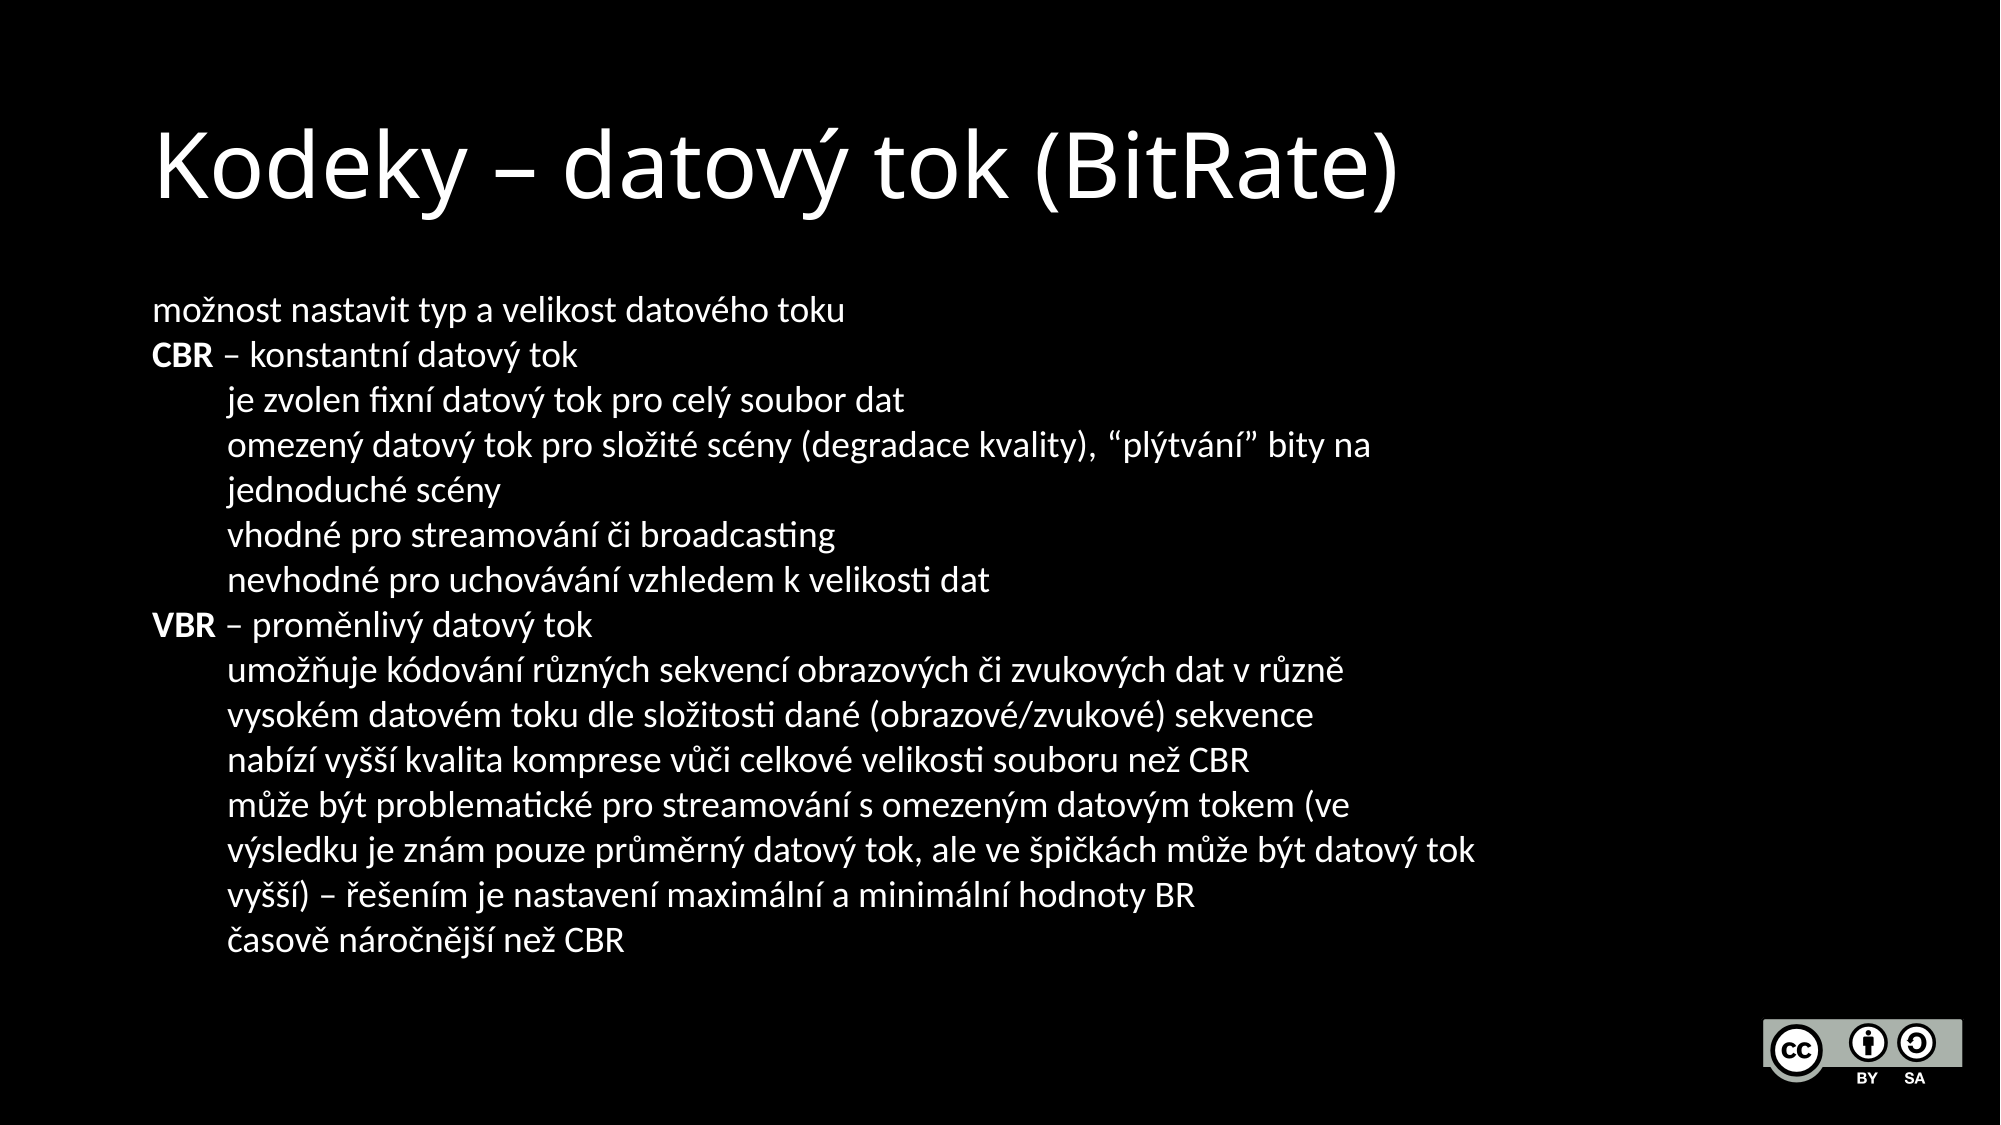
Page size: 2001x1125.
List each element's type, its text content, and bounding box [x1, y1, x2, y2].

picture [1761, 1017, 1964, 1088]
text_box možnost nastavit typ a velikost datového toku CBR – konstantní datový tok je zvolen fixní datový tok pro celý soubor dat omezený datový tok pro složité scény (degradace kvality), “plýtvání” bity na jednoduché scény vhodné pro streamování či broadcasting nevhodné pro uchovávání vzhledem k velikosti dat VBR – proměnlivý datový tok umožňuje kódování různých sekvencí obrazových či zvukových dat v různě vysokém datovém toku dle složitosti dané (obrazové/zvukové) sekvence nabízí vyšší kvalita komprese vůči celkové velikosti souboru než CBR může být problematické pro streamování s omezeným datovým tokem (ve výsledku je znám pouze průměrný datový tok, ale ve špičkách může být datový tok vyšší) – řešením je nastavení maximální a minimální hodnoty BR časově náročnější než CBR [137, 277, 1500, 967]
title Kodeky – datový tok (BitRate) [137, 59, 1863, 278]
